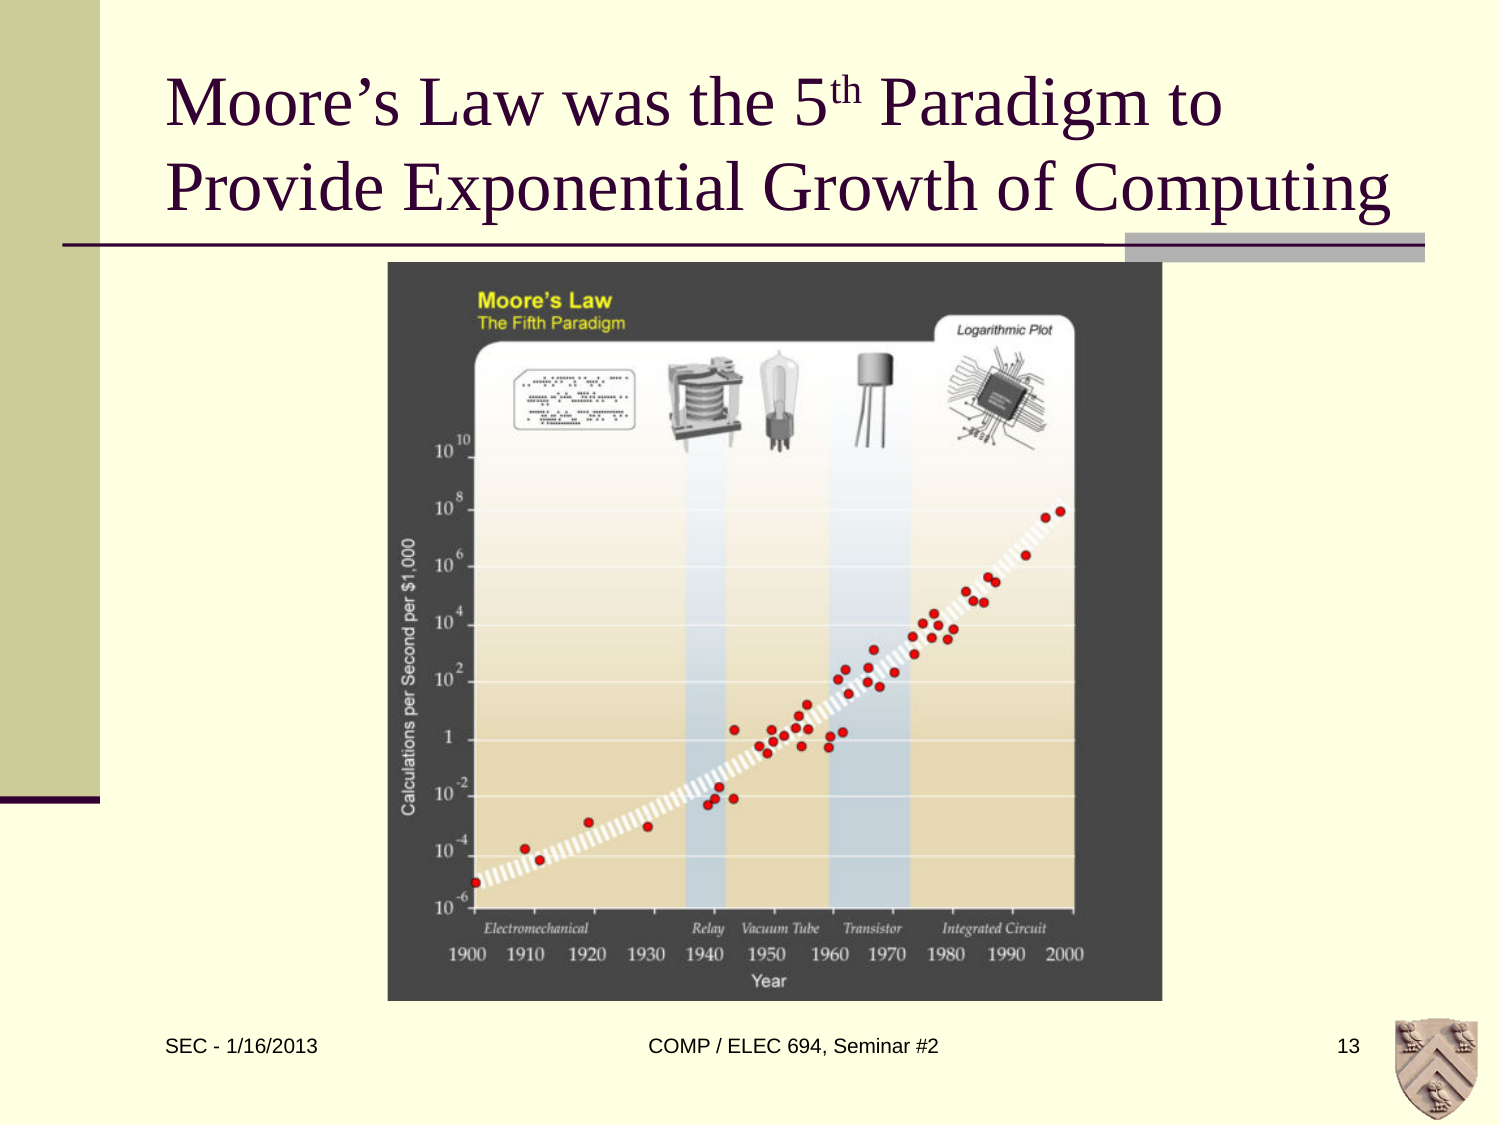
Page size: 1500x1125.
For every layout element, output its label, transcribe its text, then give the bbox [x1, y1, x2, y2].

picture [387, 262, 1163, 1002]
picture [1389, 1012, 1482, 1125]
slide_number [149, 1025, 476, 1101]
title Moore’s Law was the 5th Paradigm to Provide Exponential Growth of Computing [150, 45, 1425, 234]
footer COMP / ELEC 694, Seminar #2 [549, 1024, 1038, 1101]
slide_number 13 [1112, 1024, 1376, 1101]
